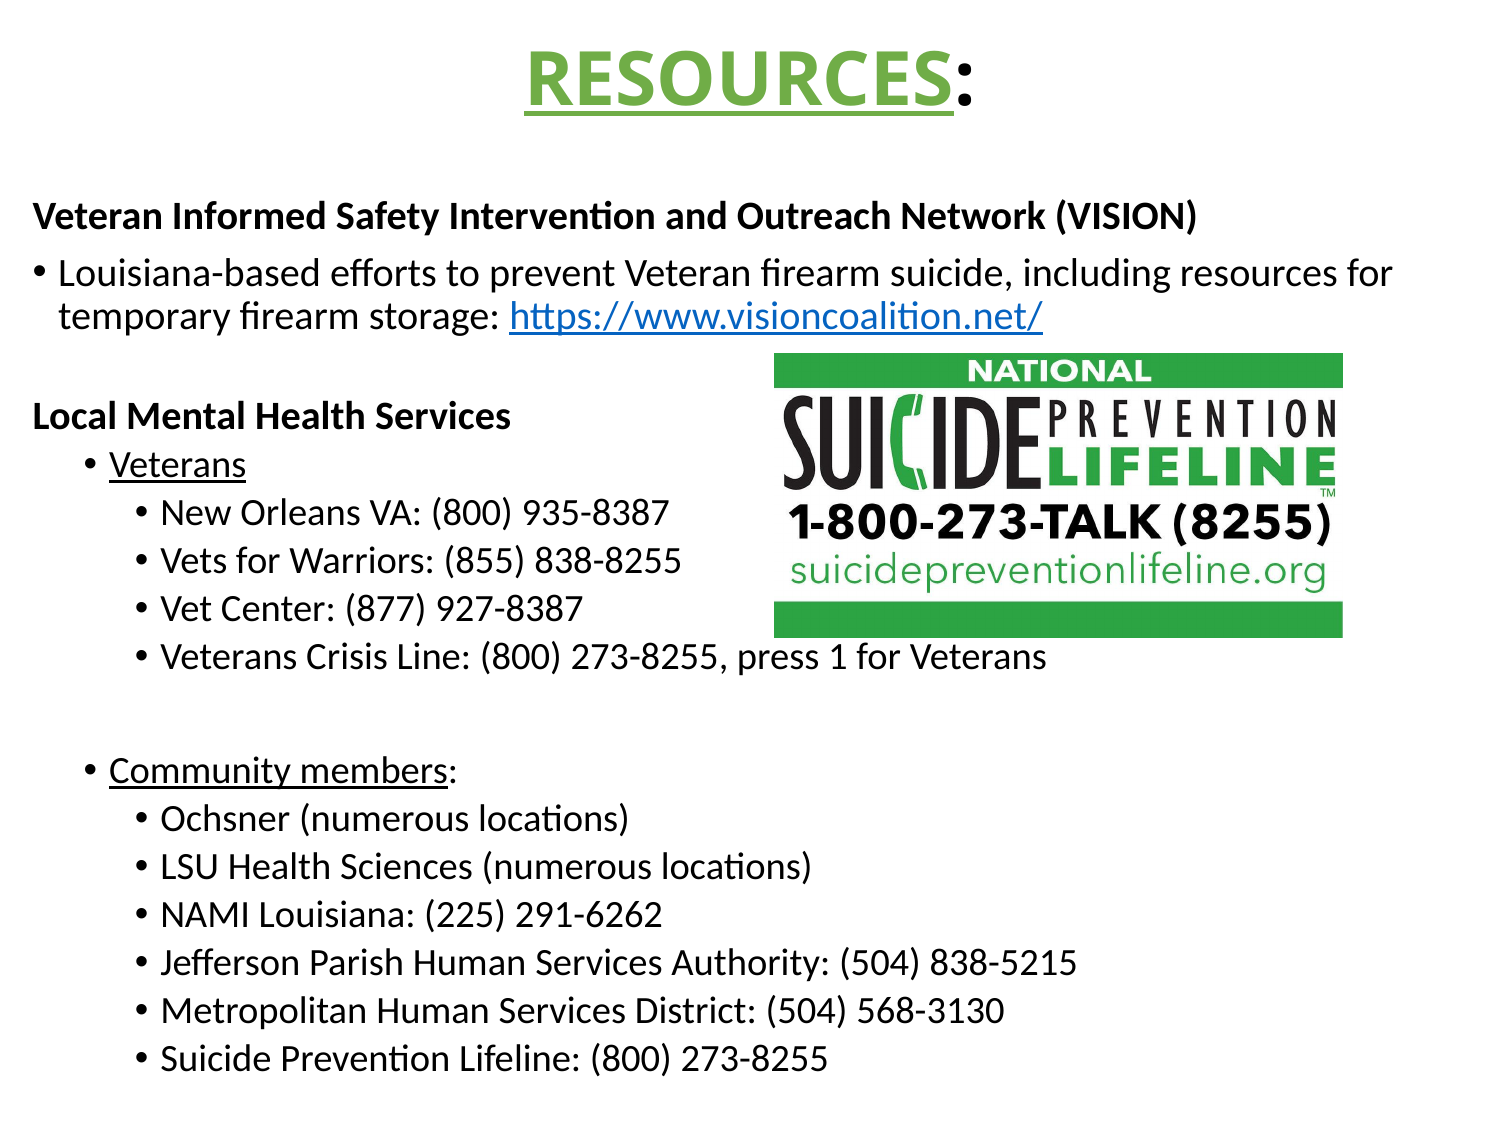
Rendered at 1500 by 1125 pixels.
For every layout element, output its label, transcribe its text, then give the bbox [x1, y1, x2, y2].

title RESOURCES: [441, 0, 1059, 163]
list Veteran Informed Safety Intervention and Outreach Network (VISION) Louisiana-based efforts to prevent Veteran firearm suicide, including resources for temporary firearm storage: https://www.visioncoalition.net/ Local Mental Health Services Veterans New Orleans VA: (800) 935-8387 Vets for Warriors: (855) 838-8255 Vet Center: (877) 927-8387 Veterans Crisis Line: (800) 273-8255, press 1 for Veterans Community members: Ochsner (numerous locations) LSU Health Sciences (numerous locations) NAMI Louisiana: (225) 291-6262 Jefferson Parish Human Services Authority: (504) 838-5215 Metropolitan Human Services District: (504) 568-3130 Suicide Prevention Lifeline: (800) 273-8255 [17, 187, 1450, 1088]
picture [774, 353, 1343, 638]
